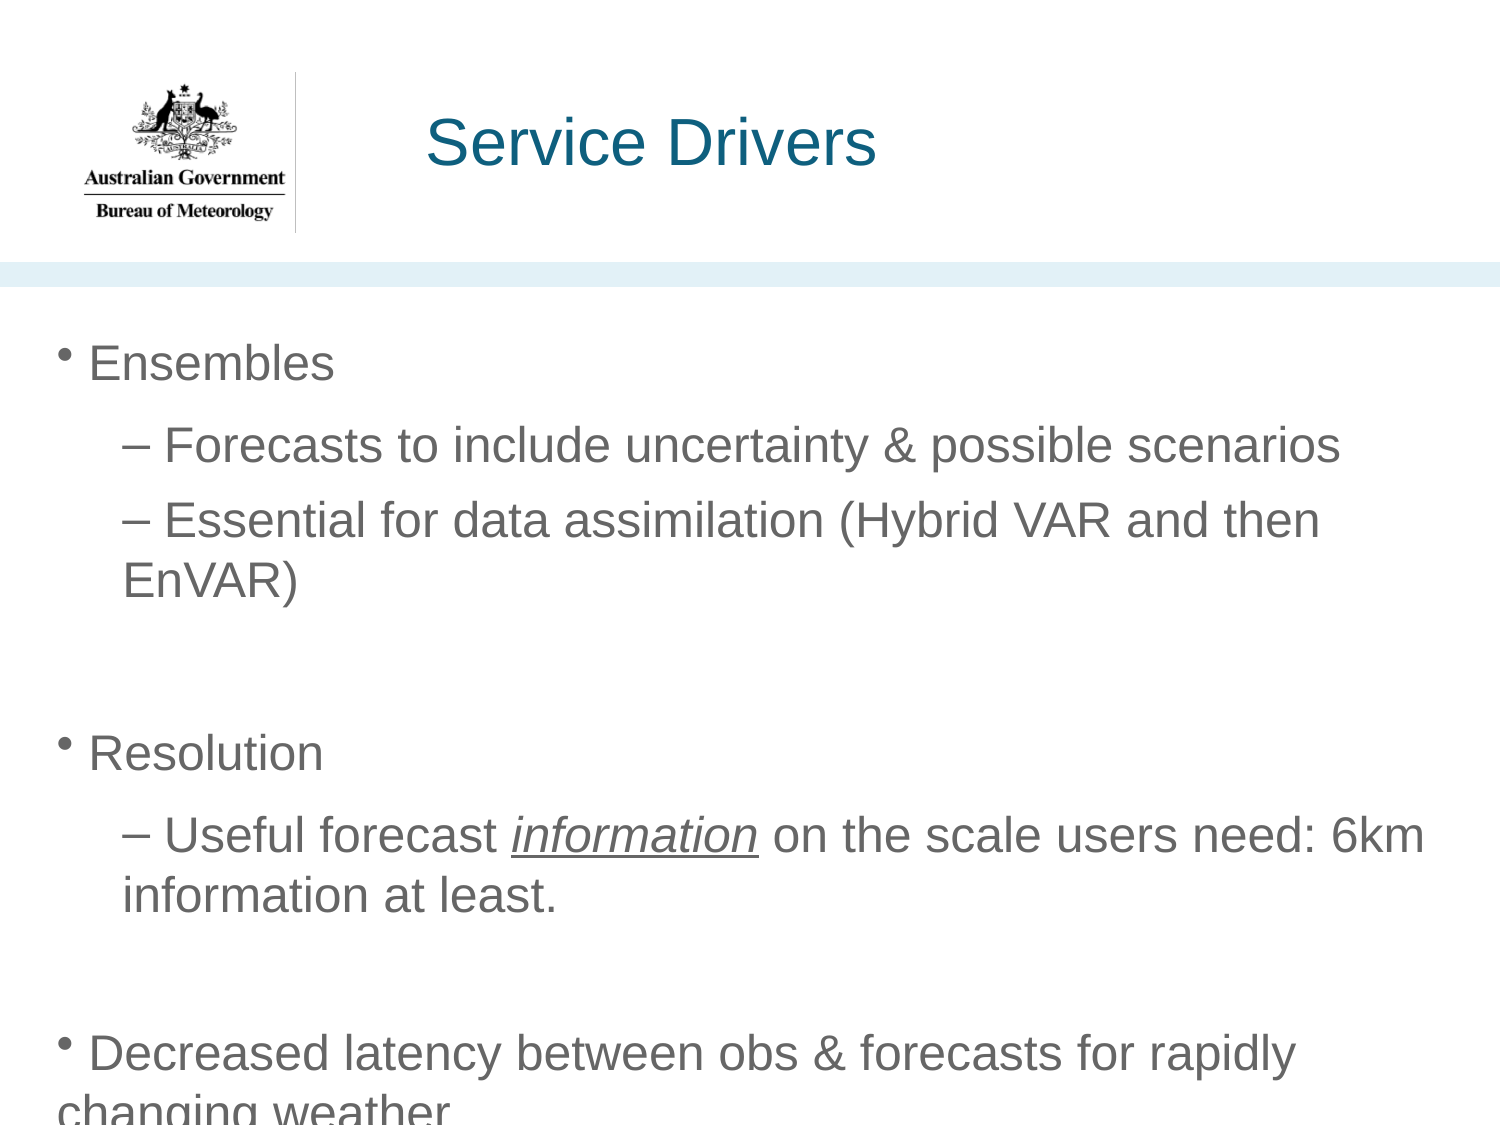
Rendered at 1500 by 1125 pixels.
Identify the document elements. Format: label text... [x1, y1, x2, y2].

title Service Drivers [78, 45, 1226, 233]
list Ensembles Forecasts to include uncertainty & possible scenarios Essential for data assimilation (Hybrid VAR and then EnVAR) Resolution Useful forecast information on the scale users need: 6km information at least. Decreased latency between obs & forecasts for rapidly changing weather Rapid Update (hourly) [41, 322, 1463, 1091]
picture [0, 262, 1500, 287]
